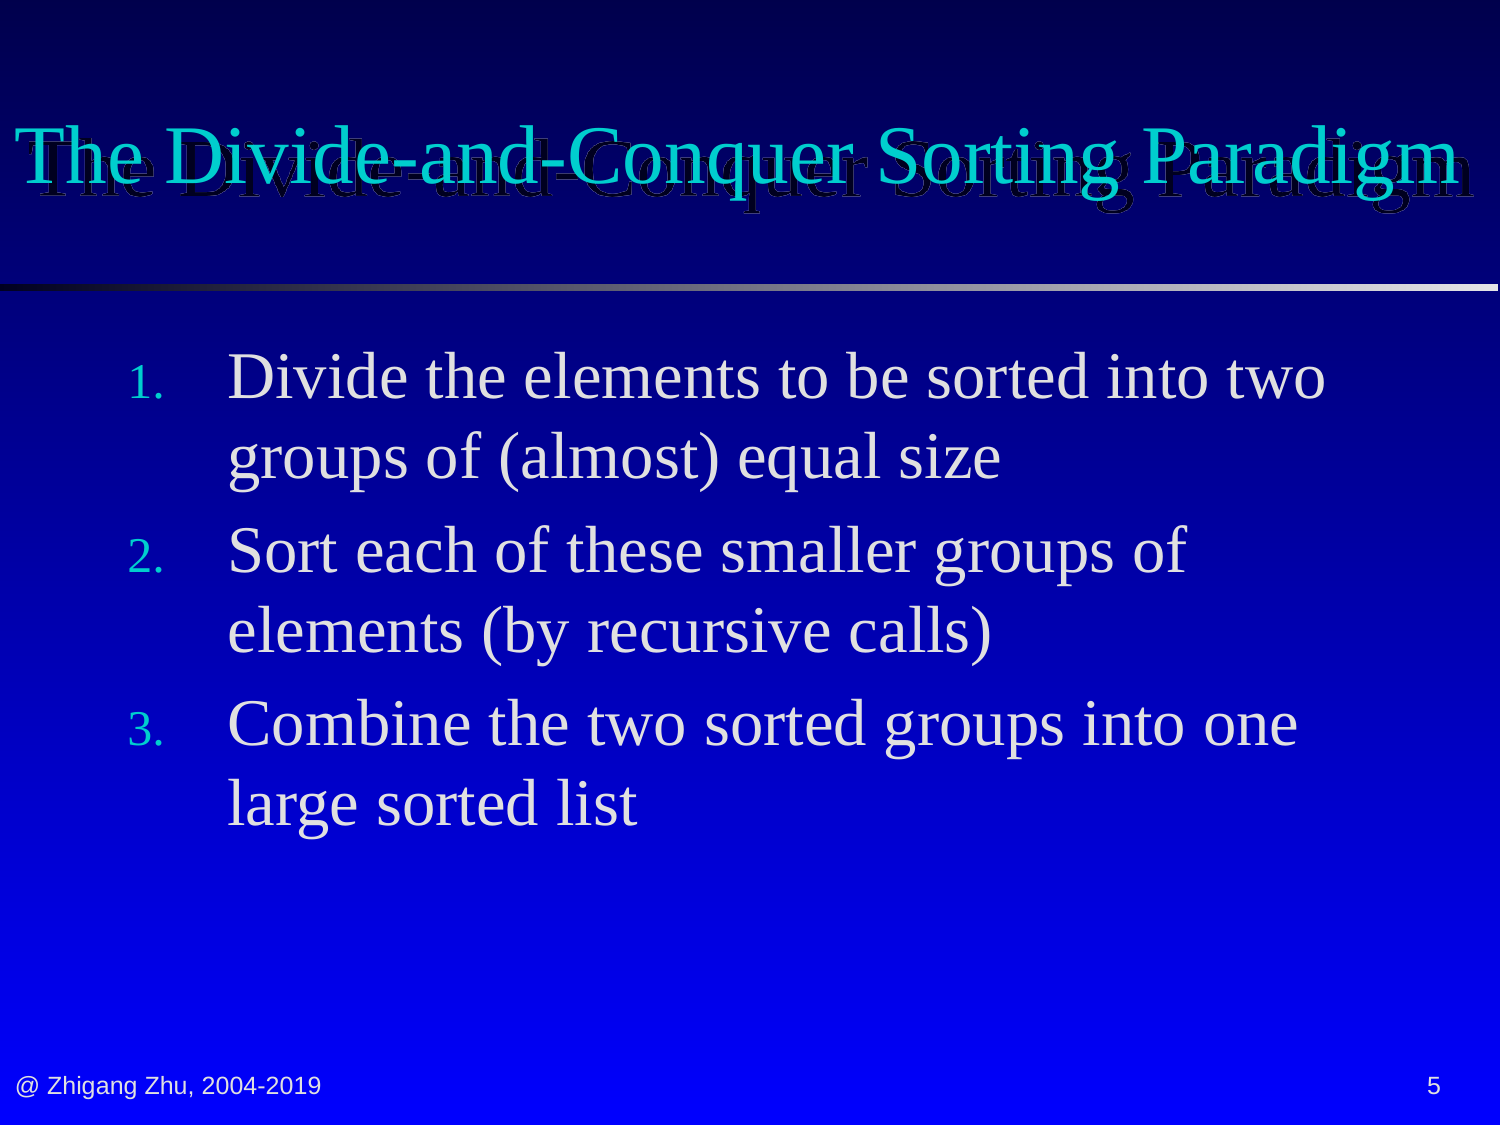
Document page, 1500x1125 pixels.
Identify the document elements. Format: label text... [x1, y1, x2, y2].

title The Divide-and-Conquer Sorting Paradigm [0, 55, 1500, 245]
list Divide the elements to be sorted into two groups of (almost) equal size Sort each of these smaller groups of elements (by recursive calls) Combine the two sorted groups into one large sorted list [111, 324, 1388, 1001]
